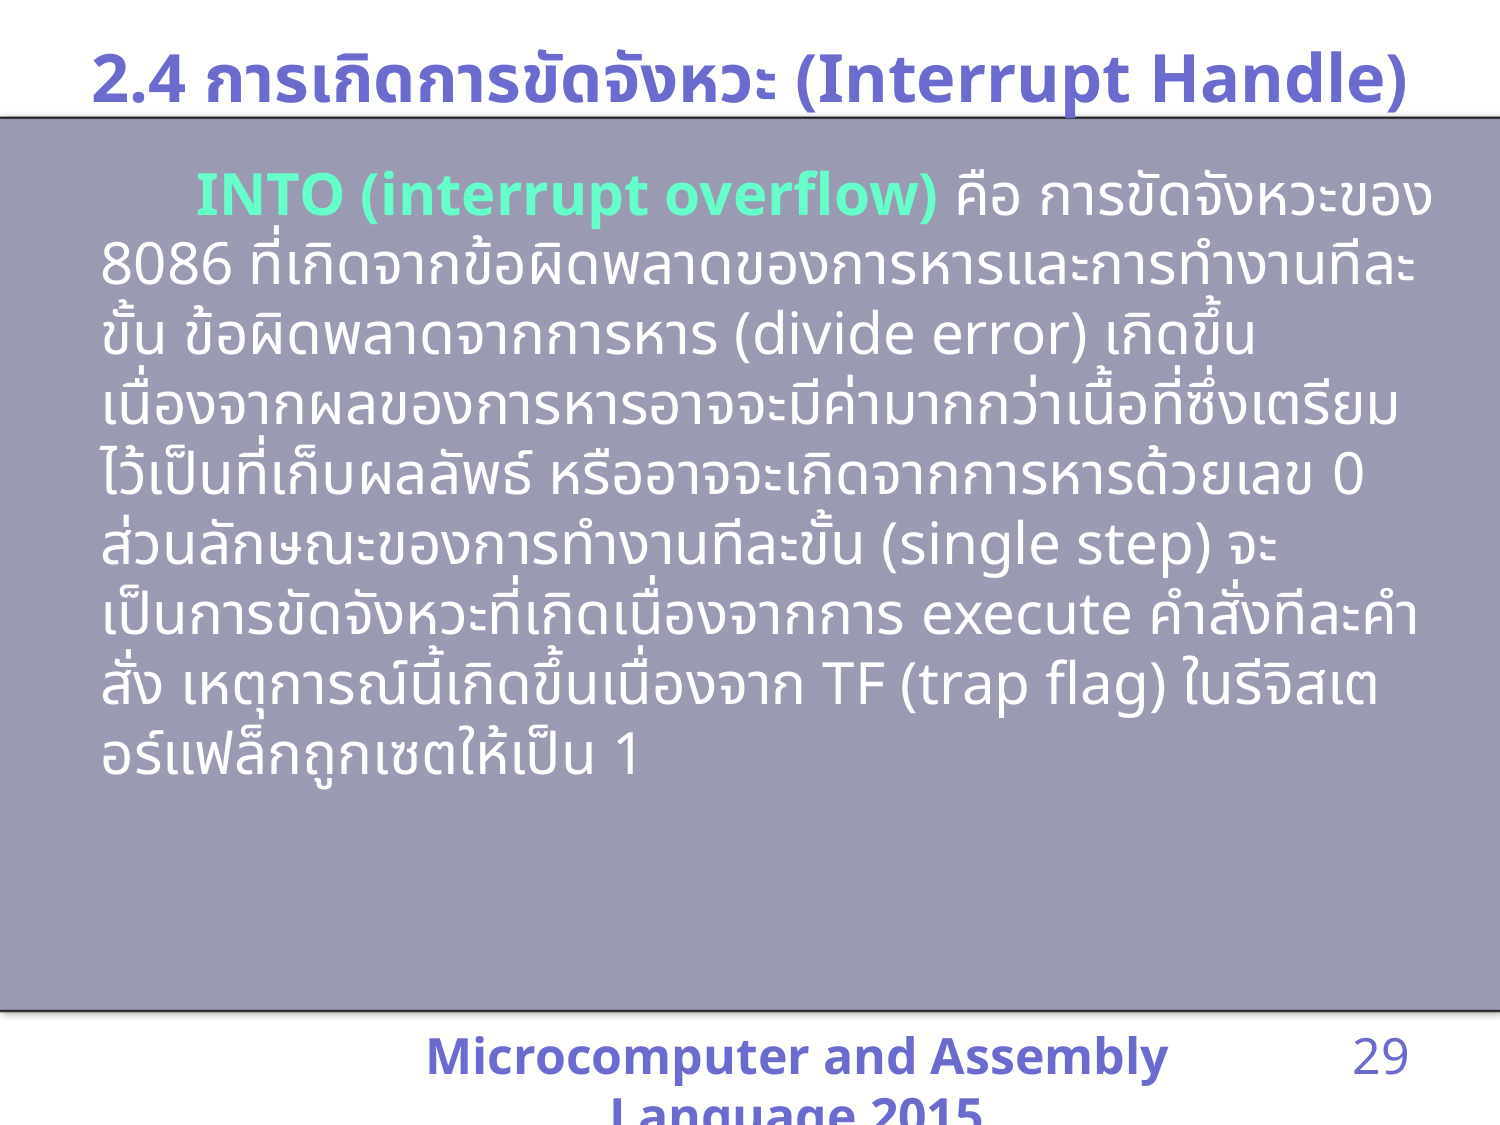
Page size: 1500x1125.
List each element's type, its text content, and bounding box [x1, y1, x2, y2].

footer Microcomputer and Assembly Language 2015 [407, 1017, 1074, 1096]
title 2.4 การเกิดการขัดจังหวะ (Interrupt Handle) [76, 25, 1489, 126]
slide_number 29 [1074, 1017, 1425, 1096]
picture [0, 0, 1500, 1125]
list INTO (interrupt overflow) คือ การขัดจังหวะของ 8086 ที่เกิดจากข้อผิดพลาดของการหารและการทำงานทีละขั้น ข้อผิดพลาดจากการหาร (divide error) เกิดขึ้นเนื่องจากผลของการหารอาจจะมีค่ามากกว่าเนื้อที่ซึ่งเตรียมไว้เป็นที่เก็บผลลัพธ์ หรืออาจจะเกิดจากการหารด้วยเลข 0 ส่วนลักษณะของการทำงานทีละขั้น (single step) จะเป็นการขัดจังหวะที่เกิดเนื่องจากการ execute คำสั่งทีละคำสั่ง เหตุการณ์นี้เกิดขึ้นเนื่องจาก TF (trap flag) ในรีจิสเตอร์แฟล็กถูกเซตให้เป็น 1 [29, 149, 1460, 1012]
